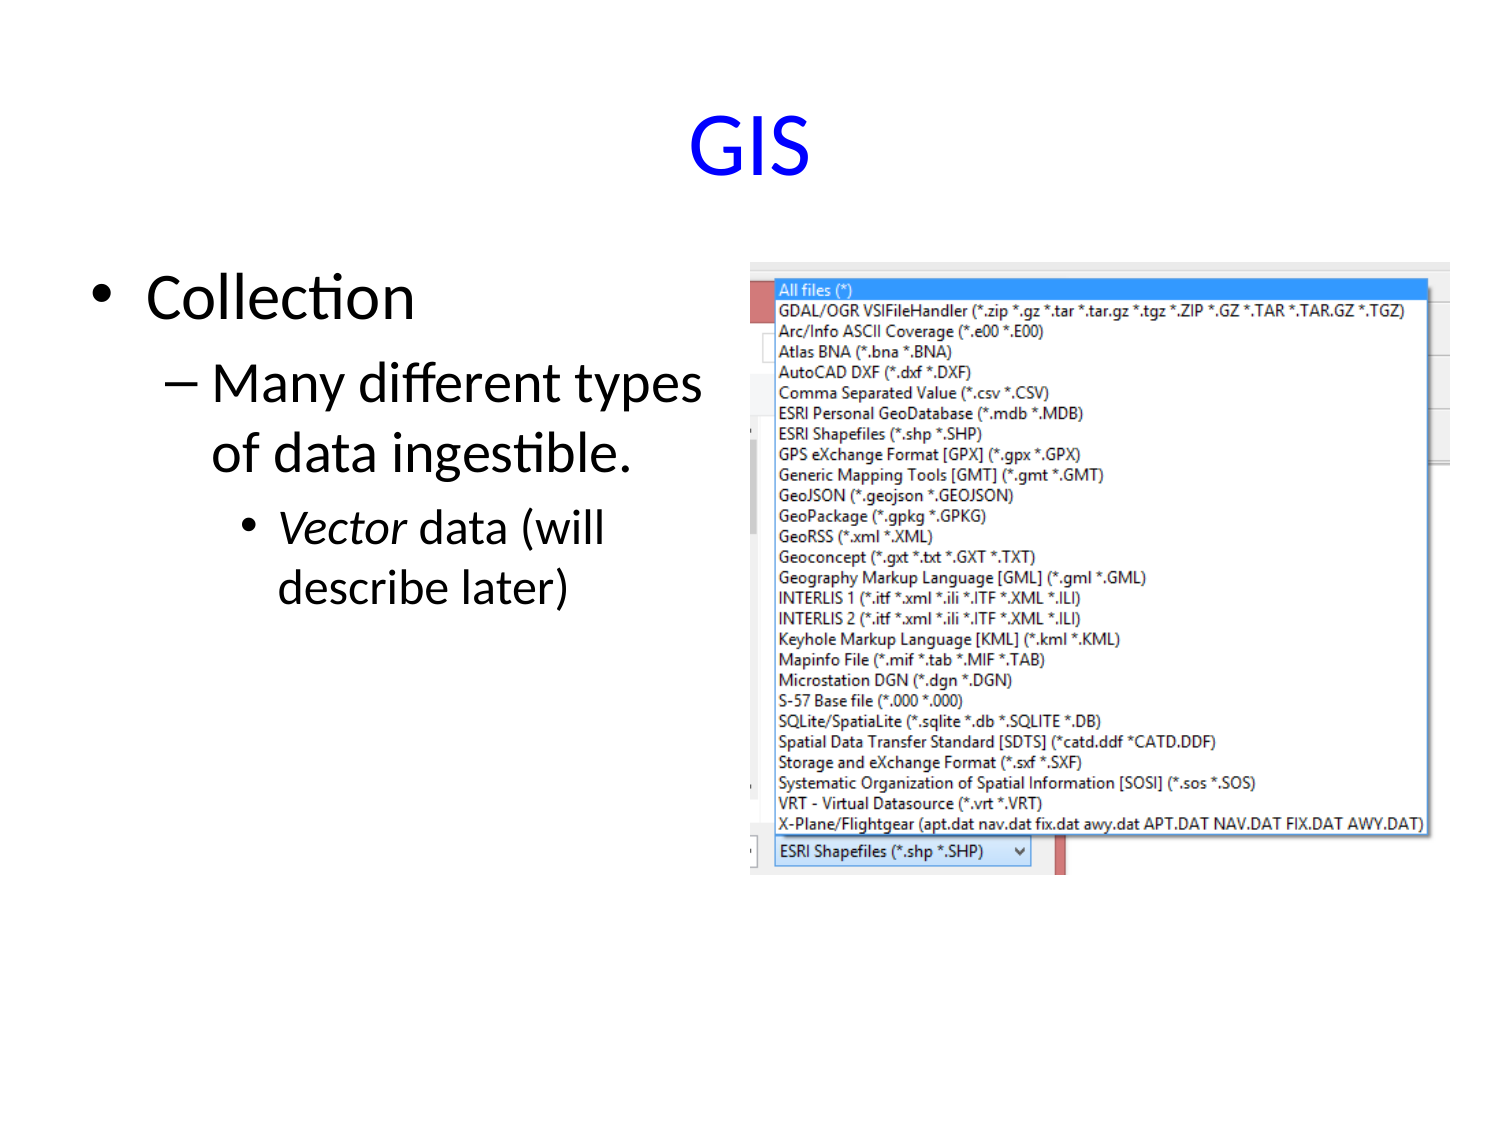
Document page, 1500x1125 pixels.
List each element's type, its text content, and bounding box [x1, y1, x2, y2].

list Collection Many different types of data ingestible. Vector data (will describe later) [75, 245, 738, 988]
picture [749, 262, 1451, 876]
title GIS [75, 45, 1425, 233]
